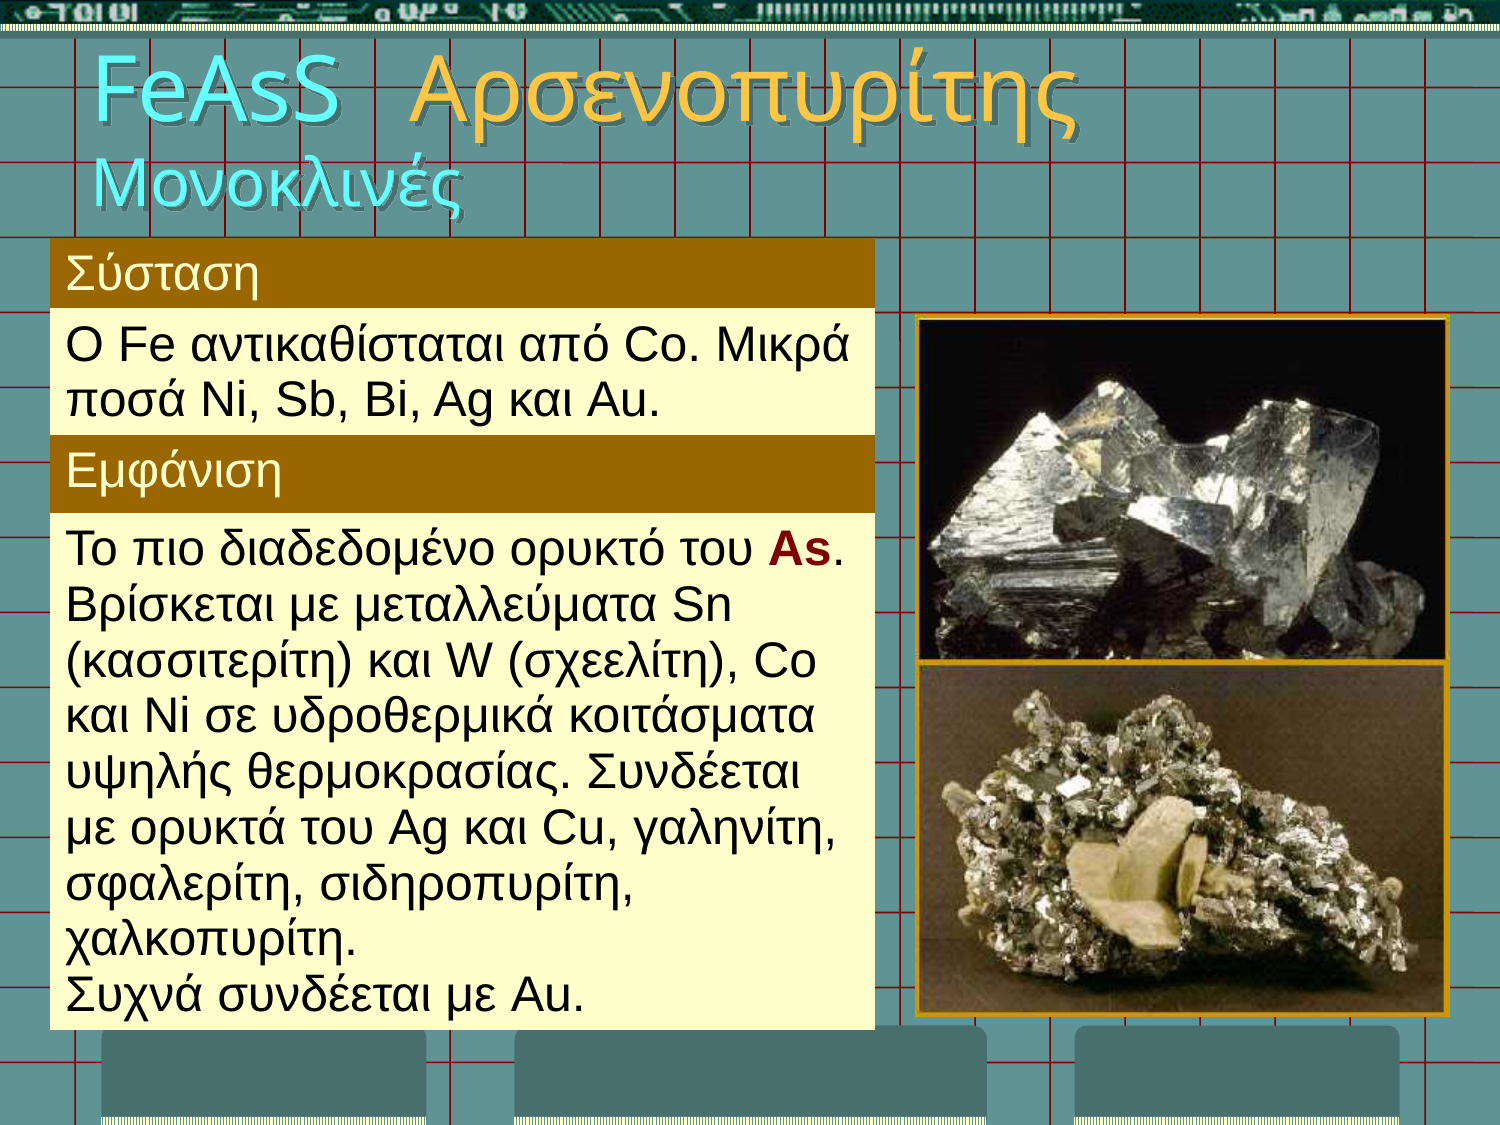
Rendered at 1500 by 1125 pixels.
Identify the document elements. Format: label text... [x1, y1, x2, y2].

table_cell Εμφάνιση [50, 435, 875, 513]
picture [0, 0, 1500, 23]
table_cell Το πιο διαδεδομένο ορυκτό του As. Βρίσκεται με μεταλλεύματα Sn (κασσιτερίτη) και W (σχεελίτη), Co και Ni σε υδροθερμικά κοιτάσματα υψηλής θερμοκρασίας. Συνδέεται με ορυκτά του Ag και Cu, γαληνίτη, σφαλερίτη, σιδηροπυρίτη, χαλκοπυρίτη. Συχνά συνδέεται με Au. [50, 513, 875, 1030]
title FeAsS Αρσενοπυρίτης Μονοκλινές [75, 22, 1425, 228]
picture [915, 314, 1450, 1017]
table_header Σύσταση [50, 238, 875, 308]
table_cell Ο Fe αντικαθίσταται από Co. Μικρά ποσά Ni, Sb, Bi, Ag και Au. [50, 308, 875, 435]
